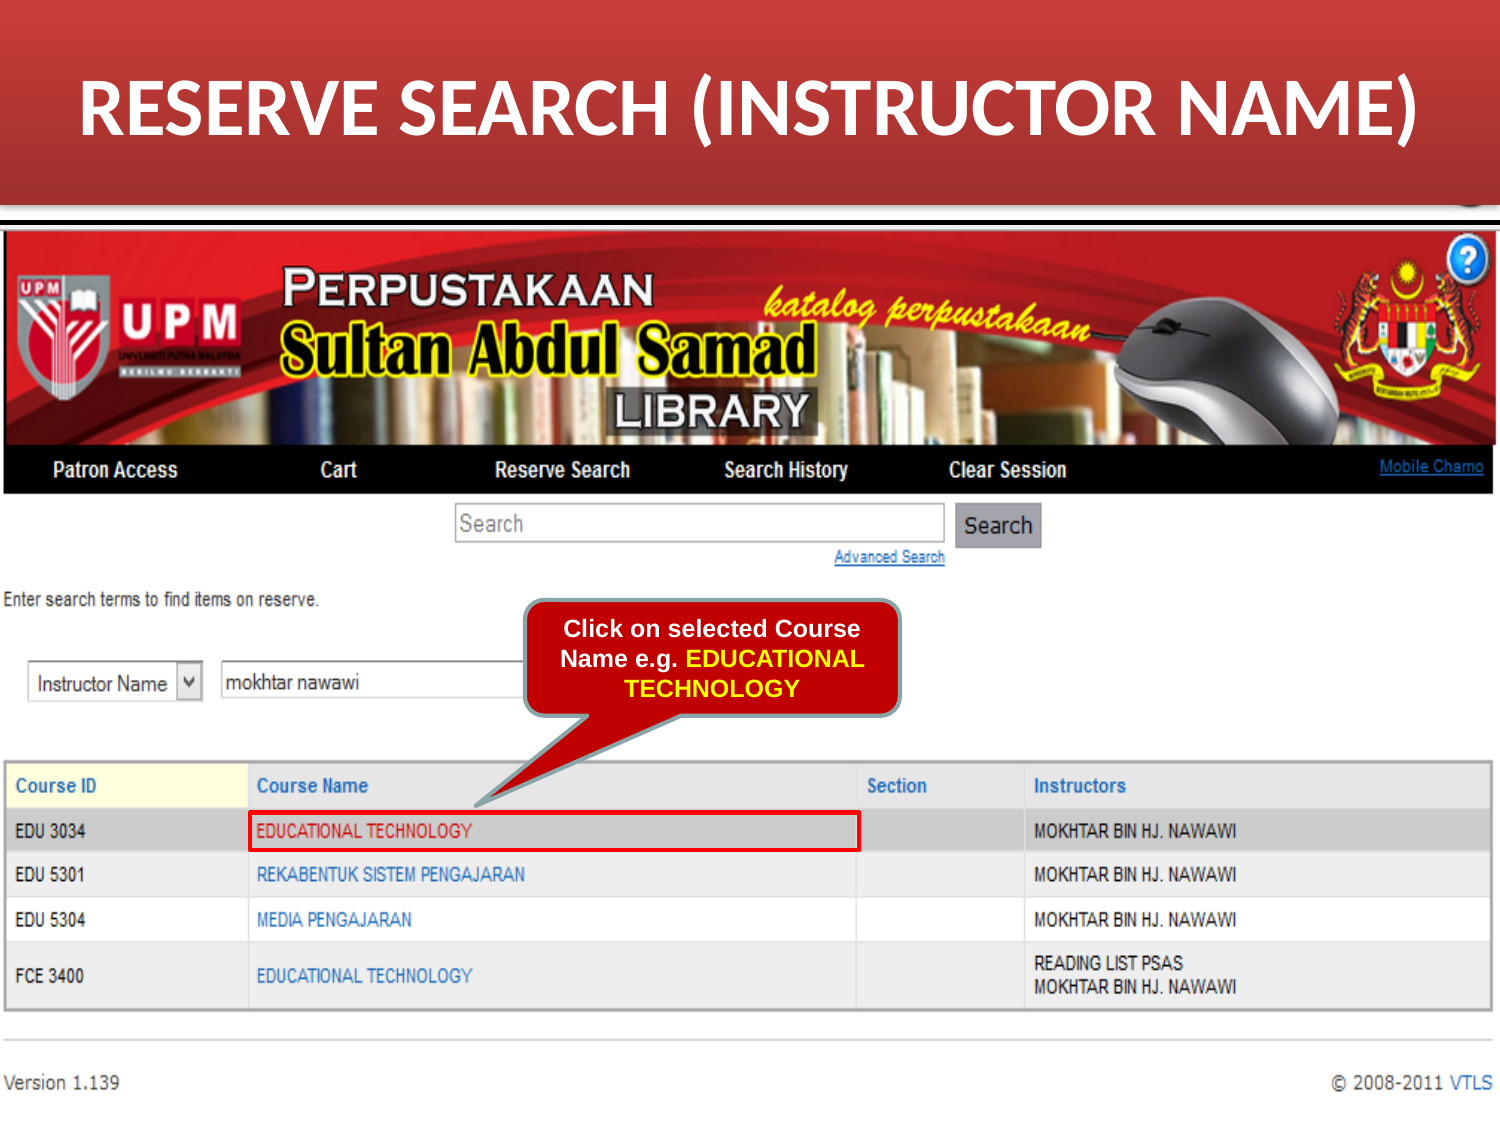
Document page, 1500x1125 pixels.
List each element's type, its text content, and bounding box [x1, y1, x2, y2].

text_box RESERVE SEARCH (INSTRUCTOR NAME) [0, 0, 1500, 205]
picture [0, 224, 1500, 1125]
picture [0, 205, 1500, 220]
